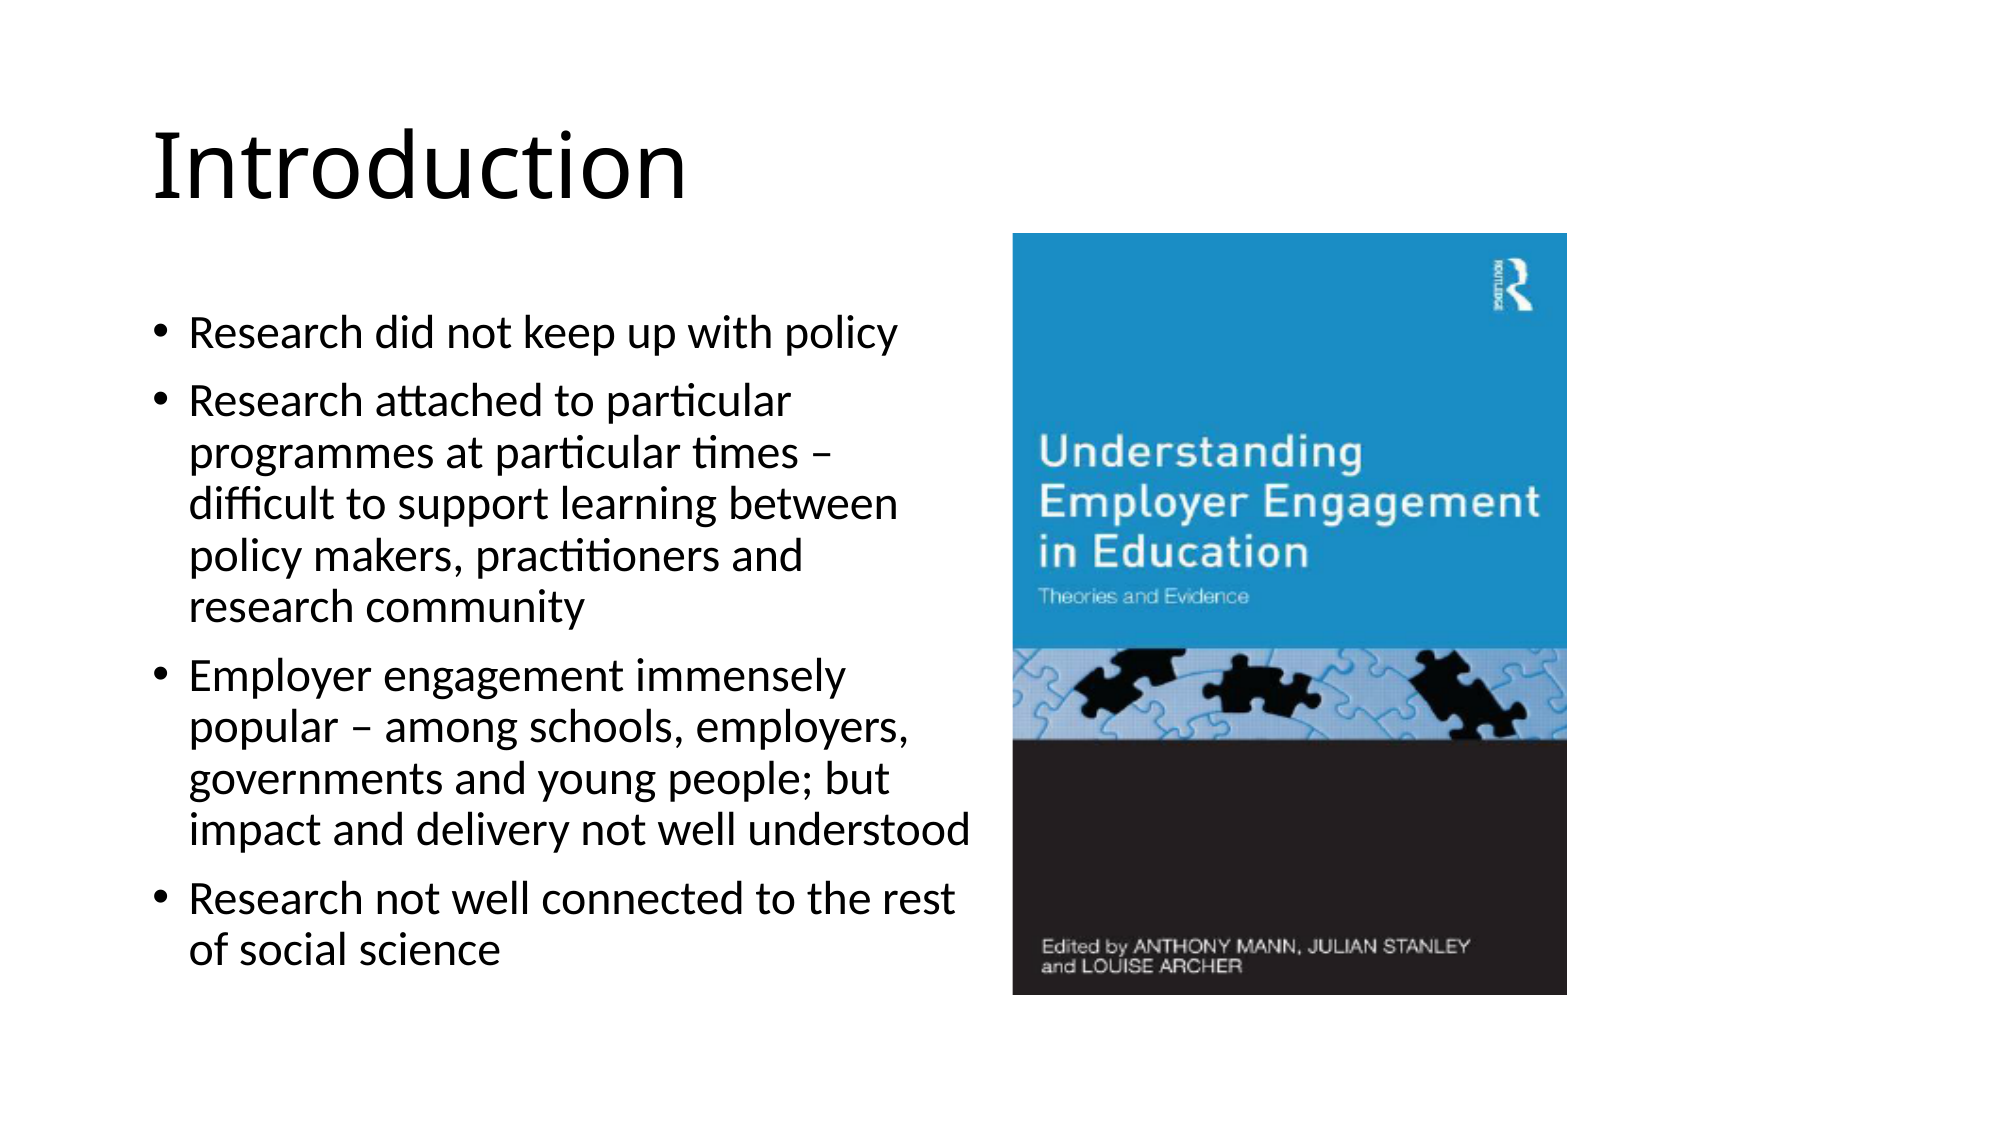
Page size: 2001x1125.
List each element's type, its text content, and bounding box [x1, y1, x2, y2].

list Research did not keep up with policy Research attached to particular programmes at particular times – difficult to support learning between policy makers, practitioners and research community Employer engagement immensely popular – among schools, employers, governments and young people; but impact and delivery not well understood Research not well connected to the rest of social science [137, 299, 988, 1014]
title Introduction [137, 59, 1863, 278]
picture [1012, 233, 1567, 995]
